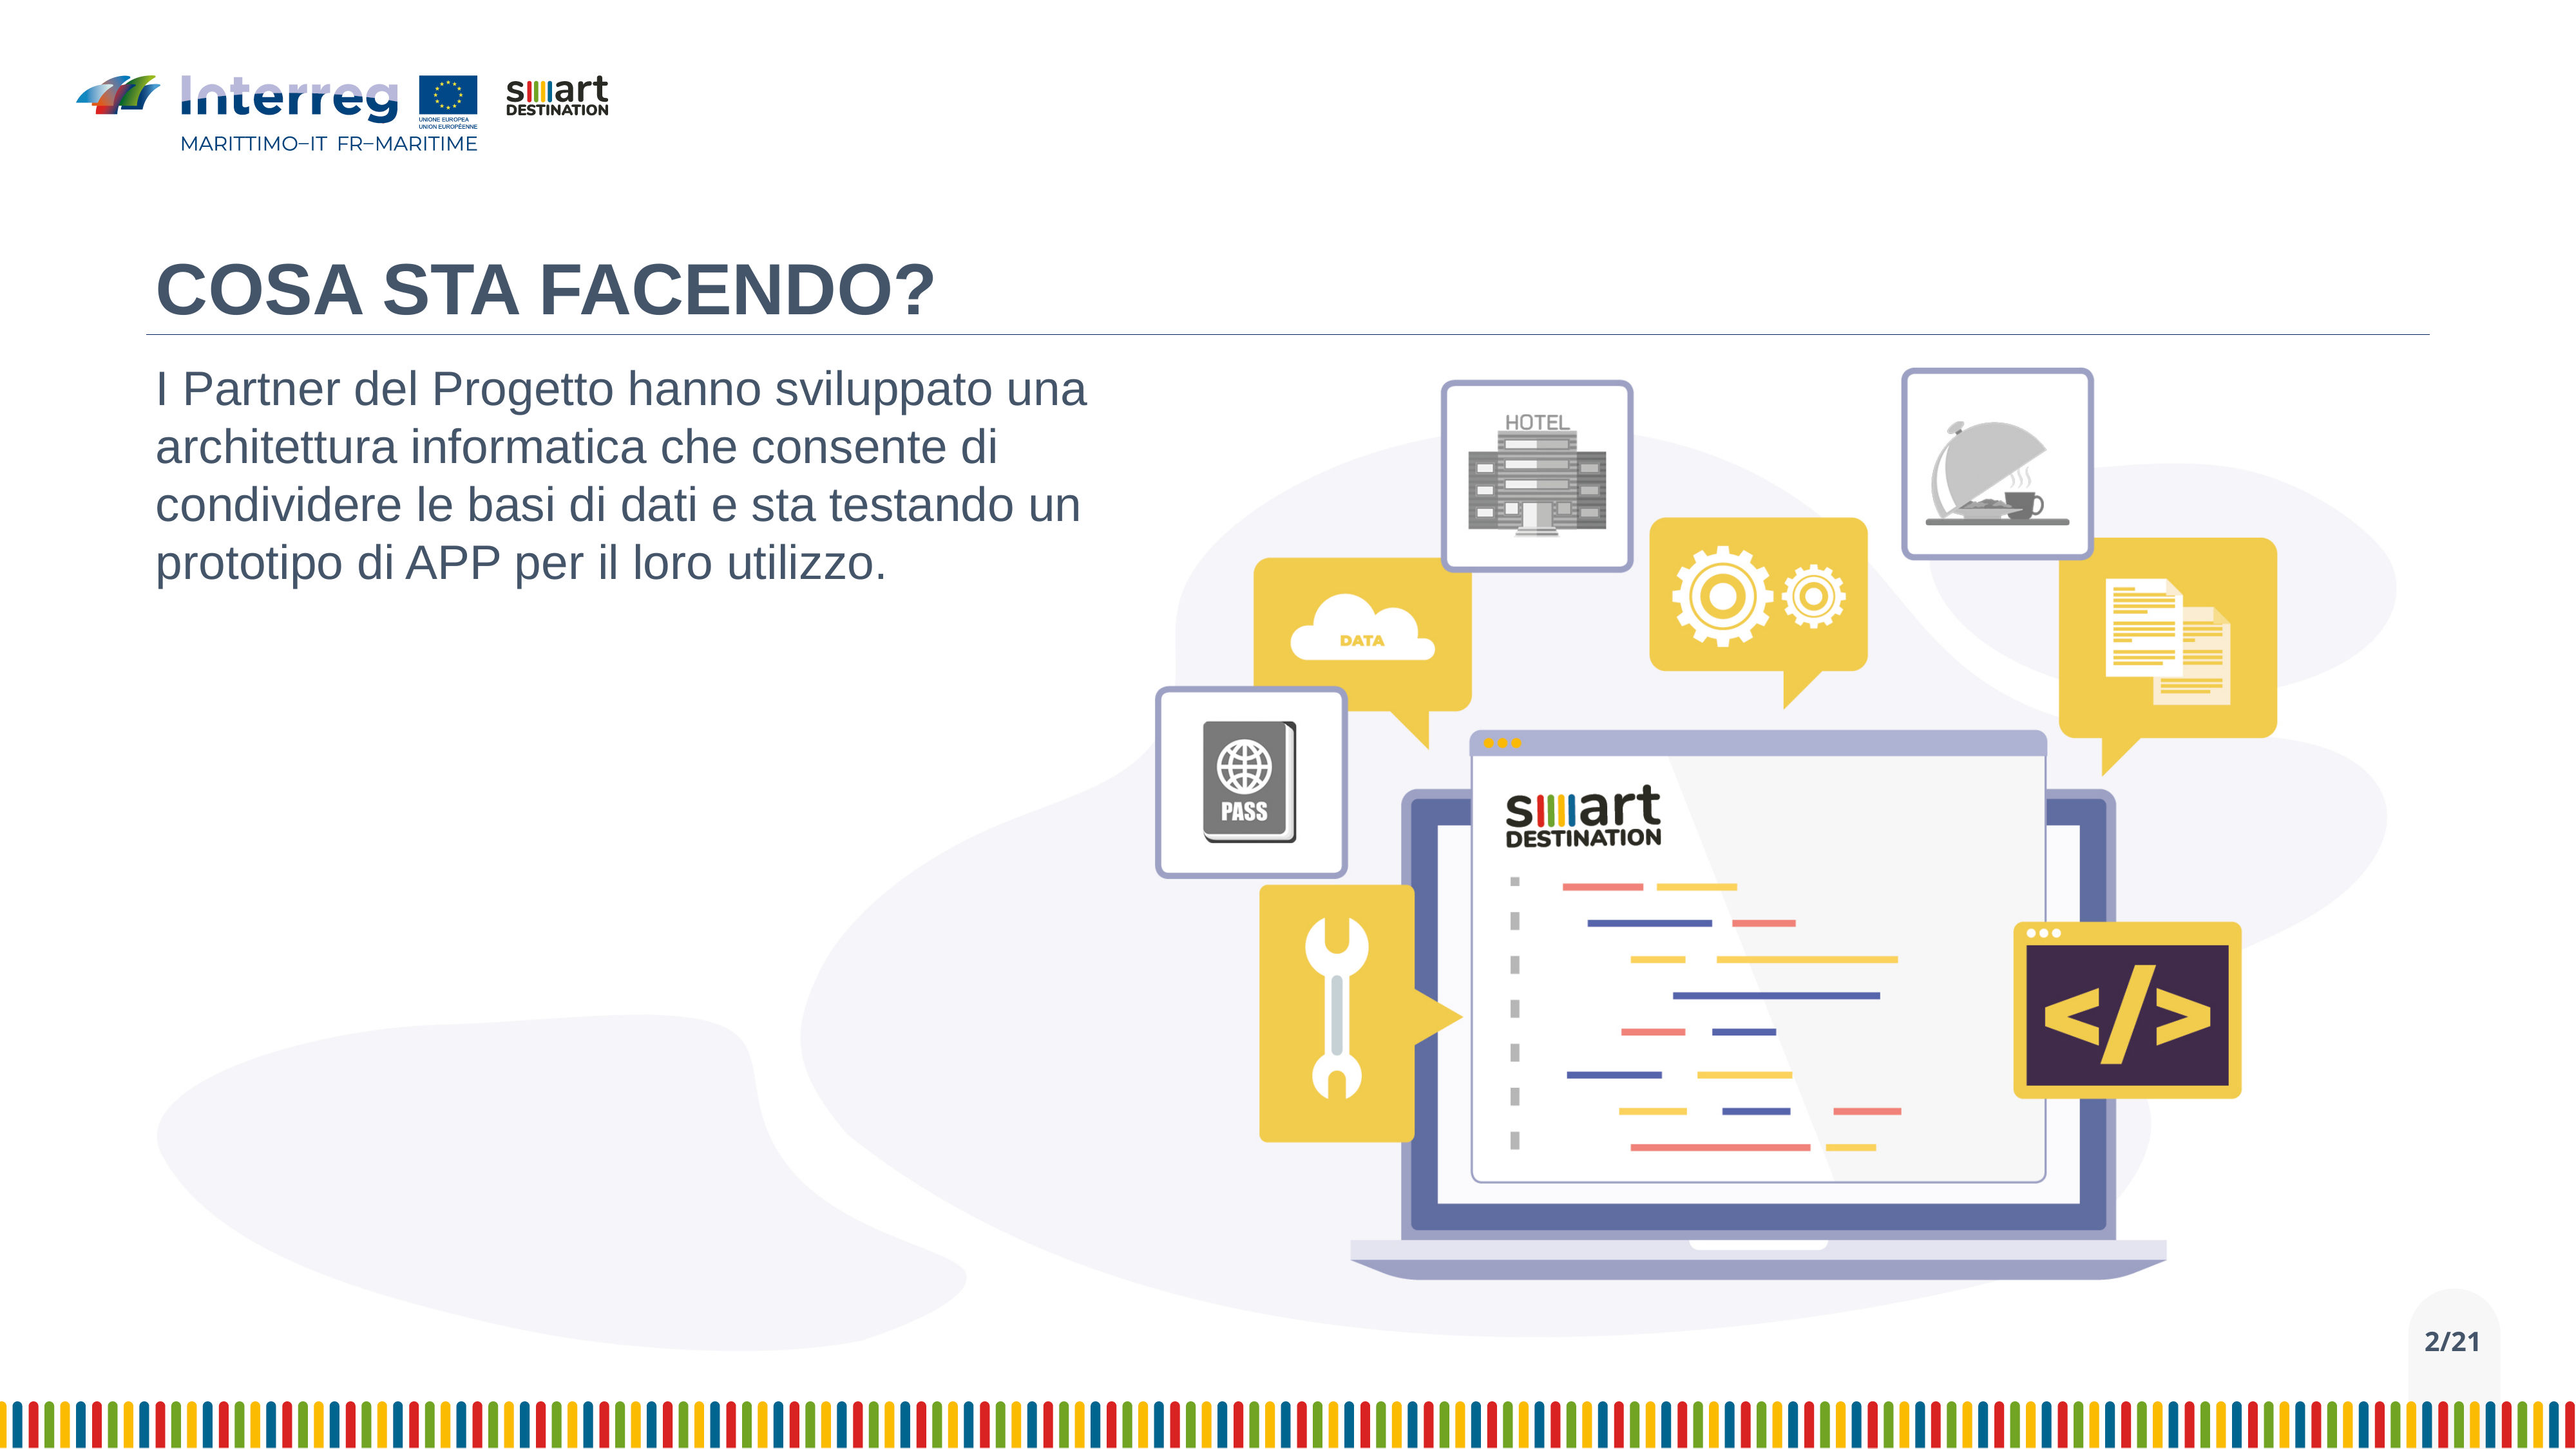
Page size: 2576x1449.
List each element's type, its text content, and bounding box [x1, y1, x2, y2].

picture [0, 0, 2576, 1449]
text_box 2/21 [2410, 1320, 2497, 1397]
text_box COSA STA FACENDO? [146, 237, 2407, 334]
